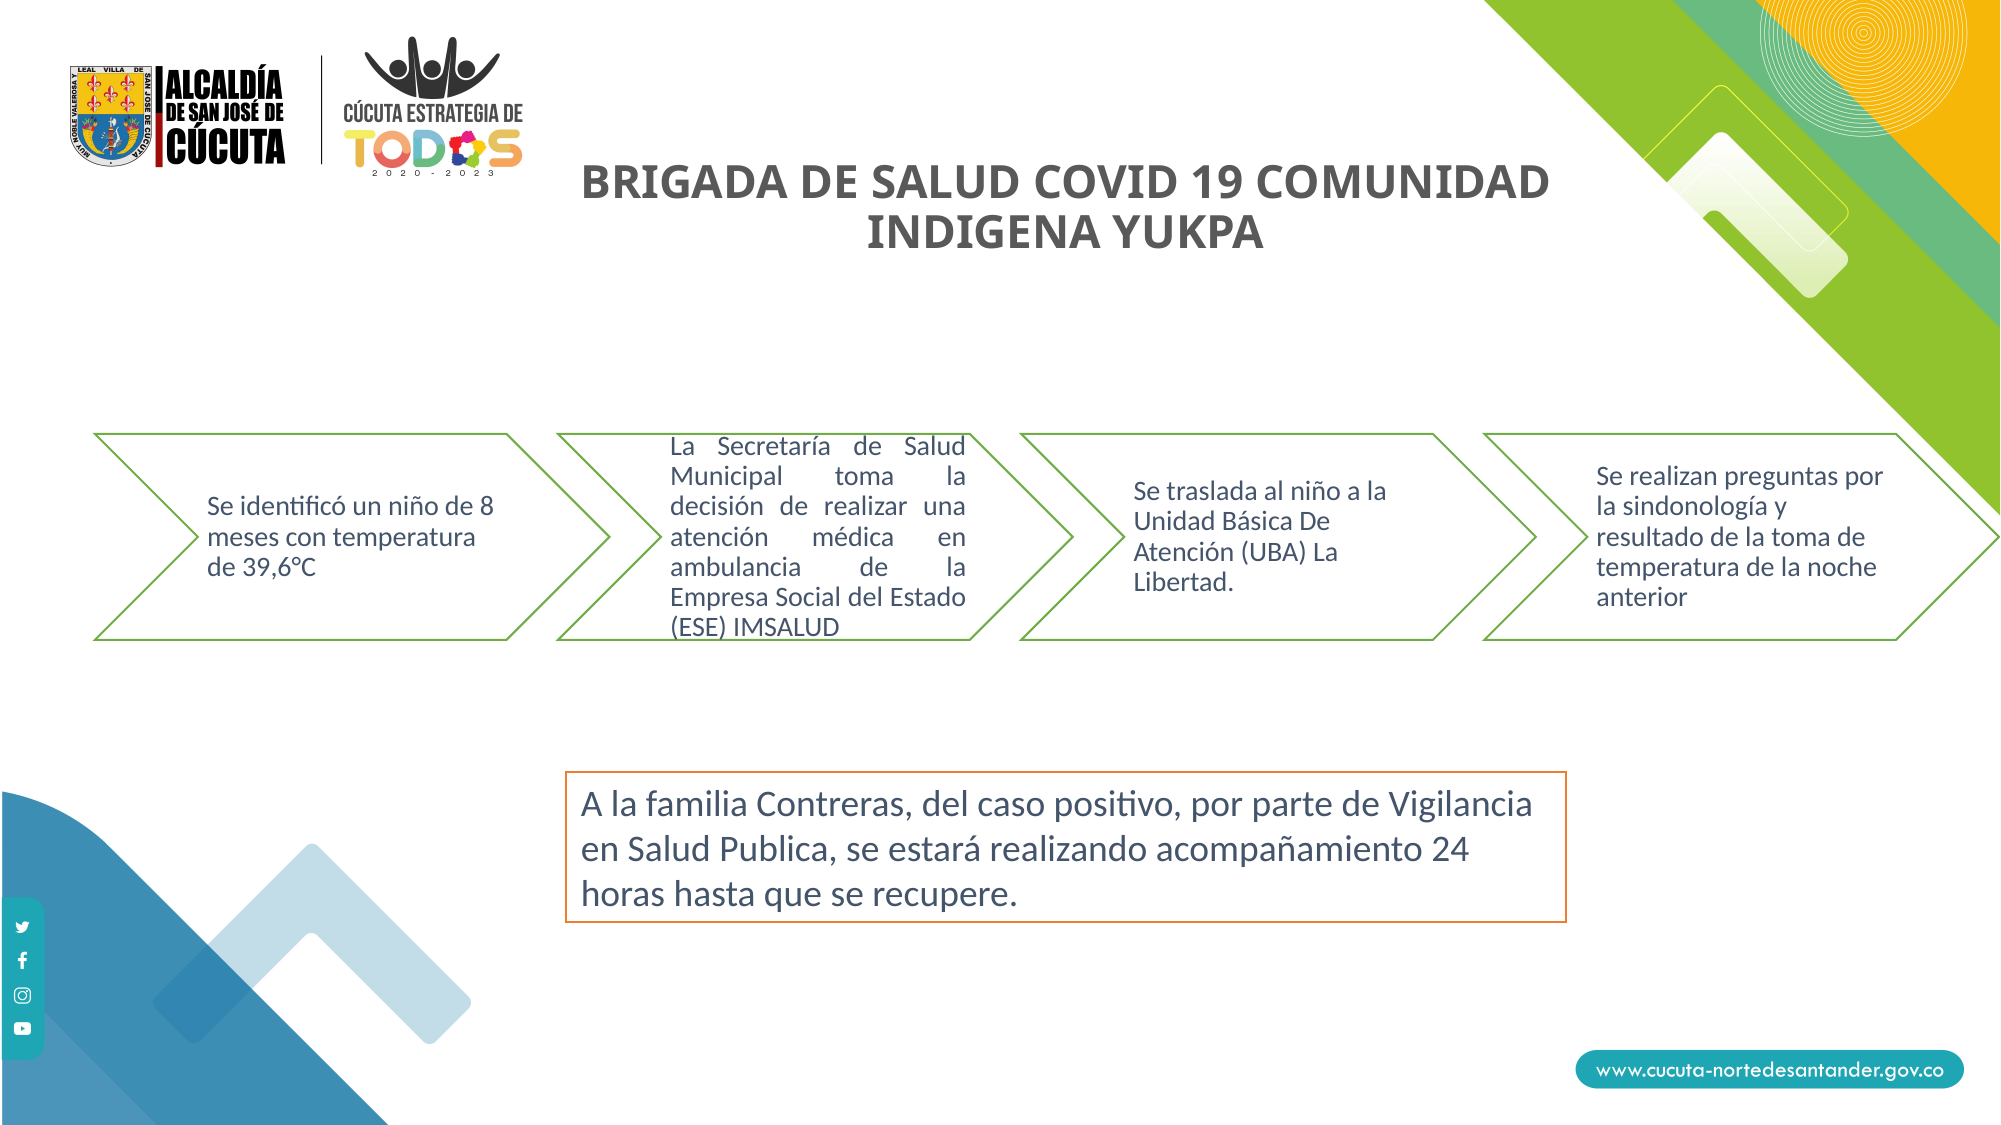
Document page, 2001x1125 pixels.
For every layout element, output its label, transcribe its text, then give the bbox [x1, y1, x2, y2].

text_box A la familia Contreras, del caso positivo, por parte de Vigilancia en Salud Publica, se estará realizando acompañamiento 24 horas hasta que se recupere. [565, 786, 1567, 923]
text_box BRIGADA DE SALUD COVID 19 COMUNIDAD INDIGENA YUKPA [556, 115, 1576, 288]
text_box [94, 288, 2000, 786]
picture [0, 0, 2001, 1125]
